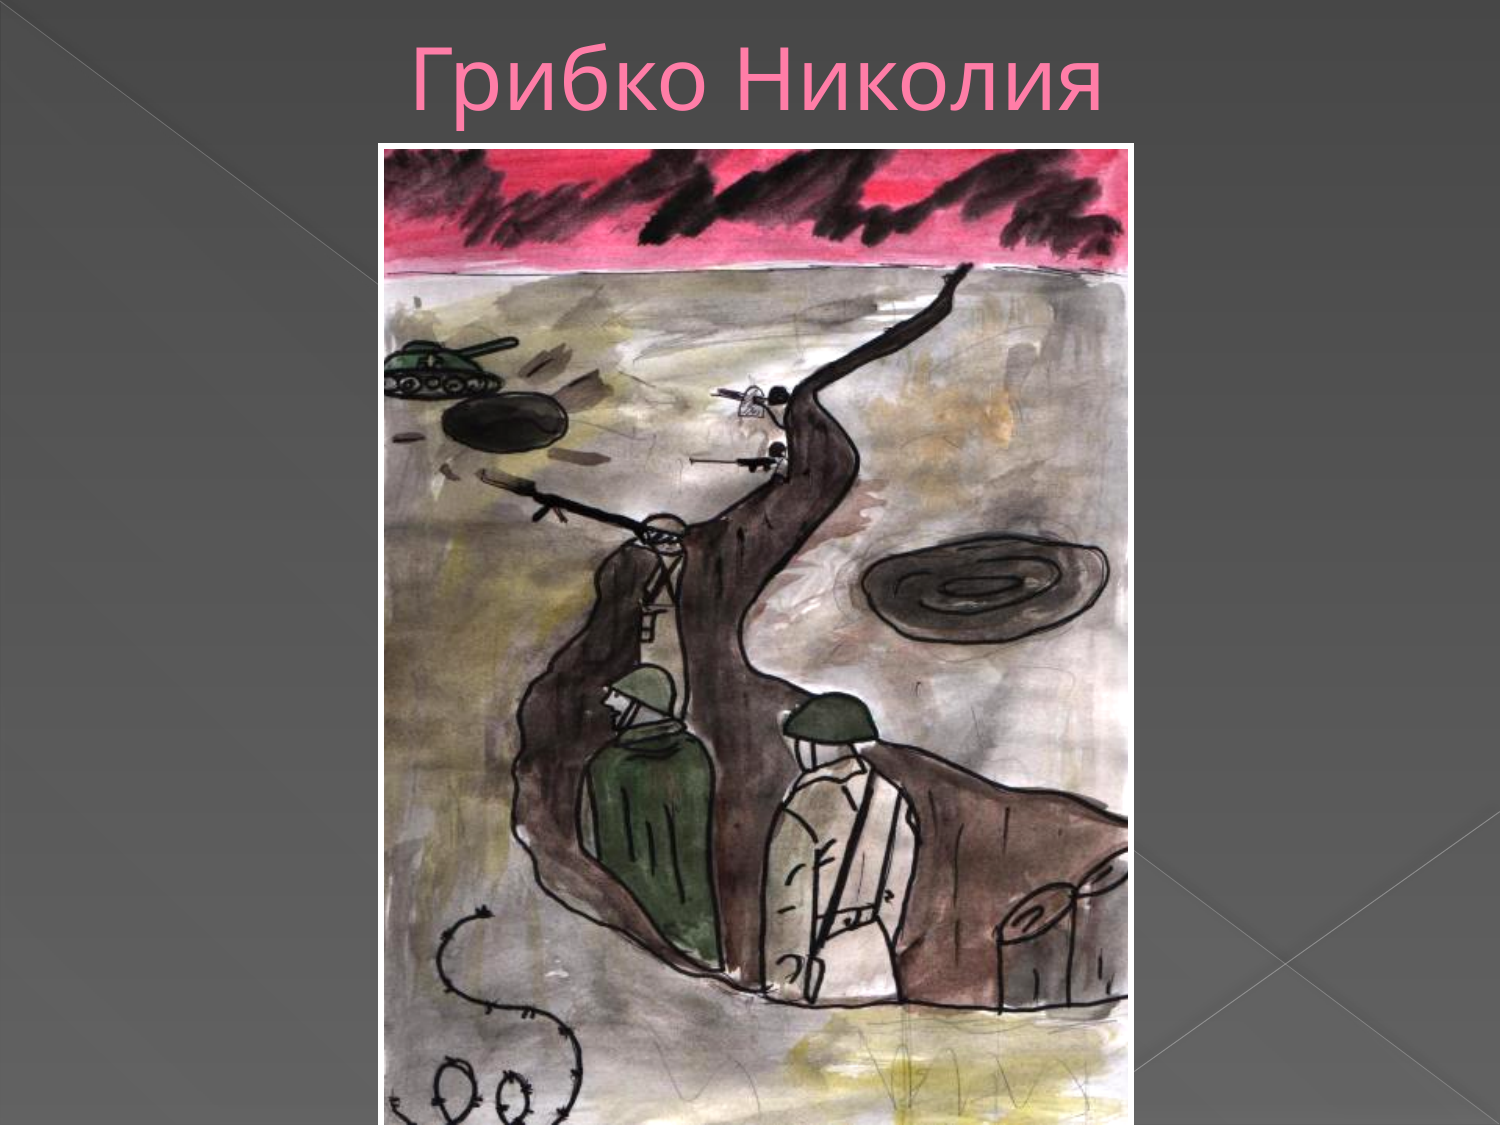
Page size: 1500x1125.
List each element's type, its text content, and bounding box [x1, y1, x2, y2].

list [383, 148, 1129, 1125]
title Грибко Николия [314, 0, 1500, 191]
